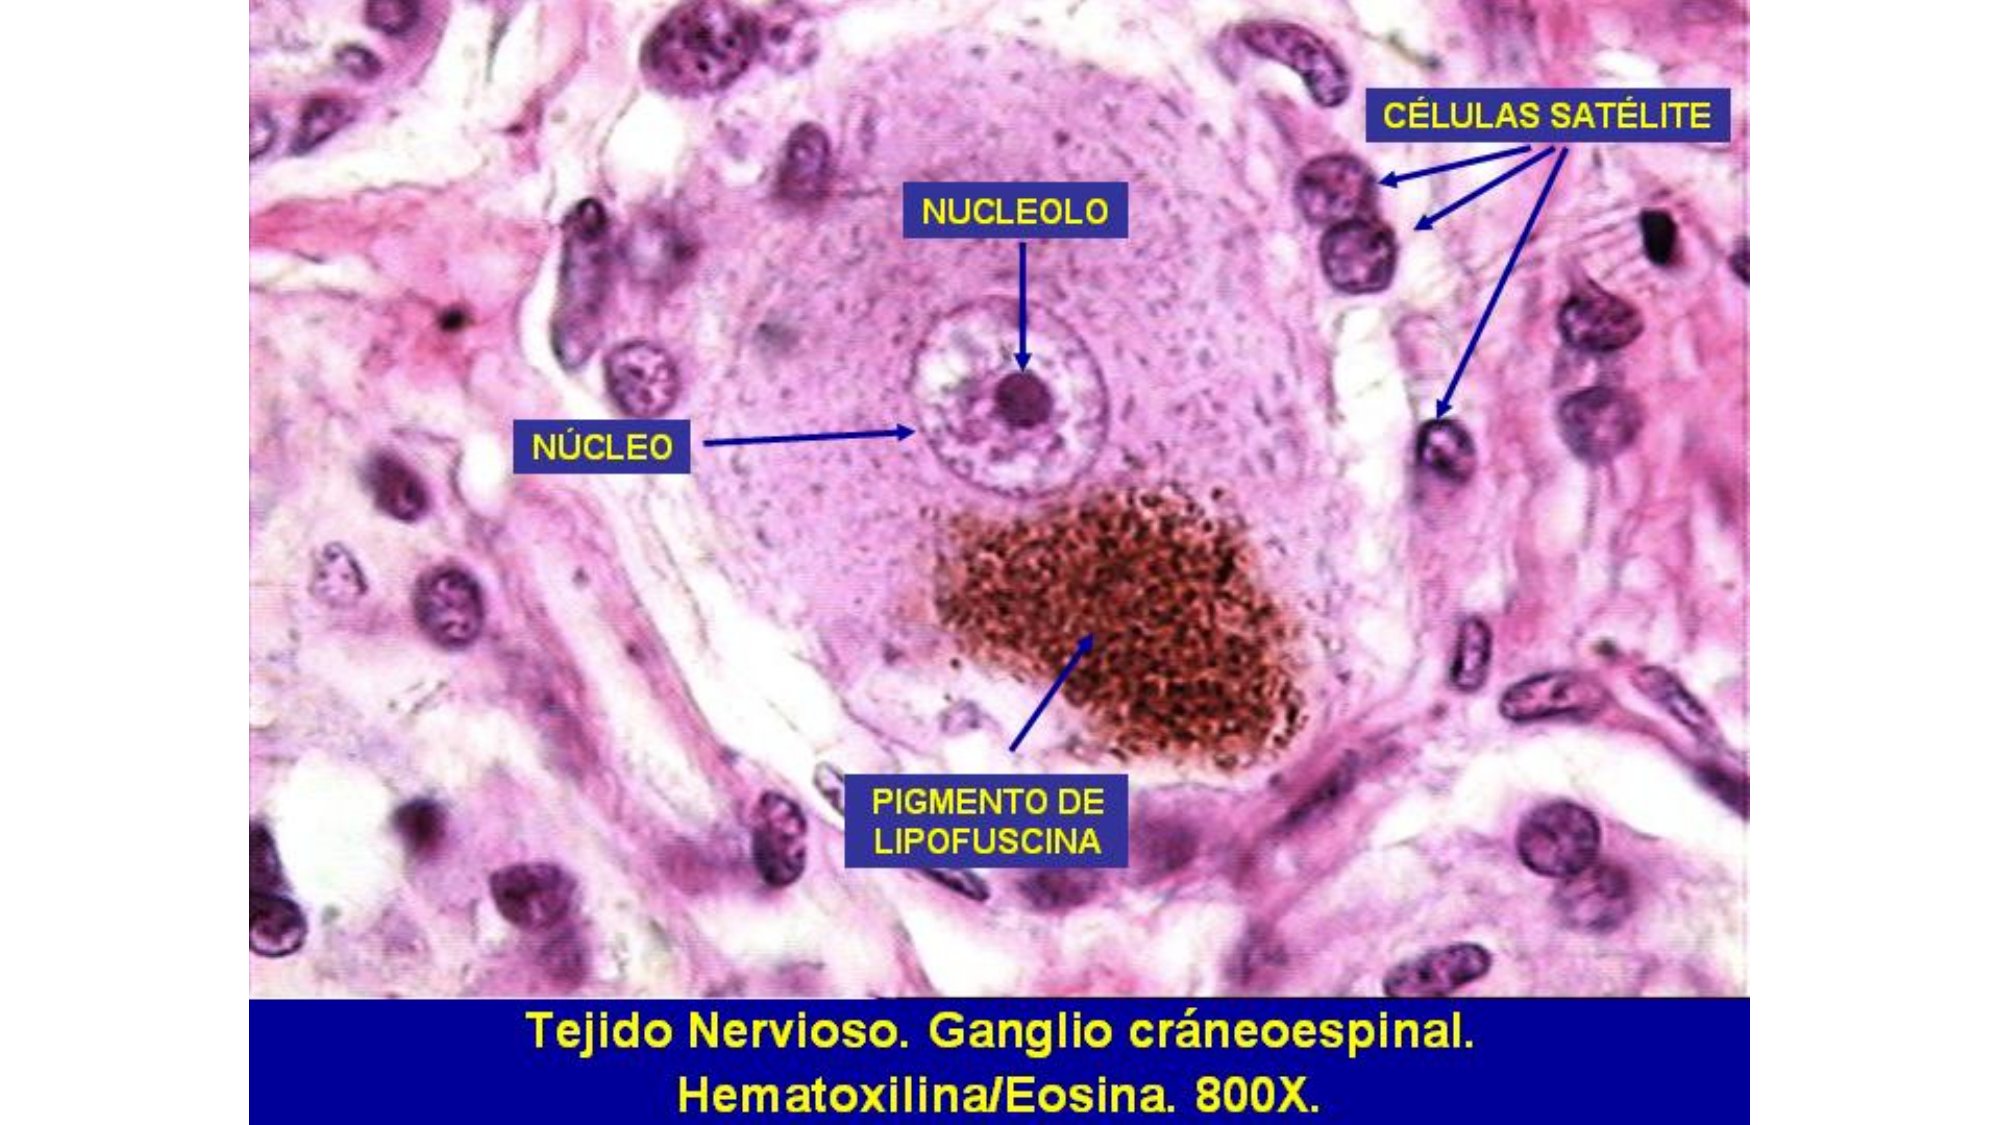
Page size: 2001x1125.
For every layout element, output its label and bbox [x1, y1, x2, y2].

picture [249, 0, 1750, 1125]
